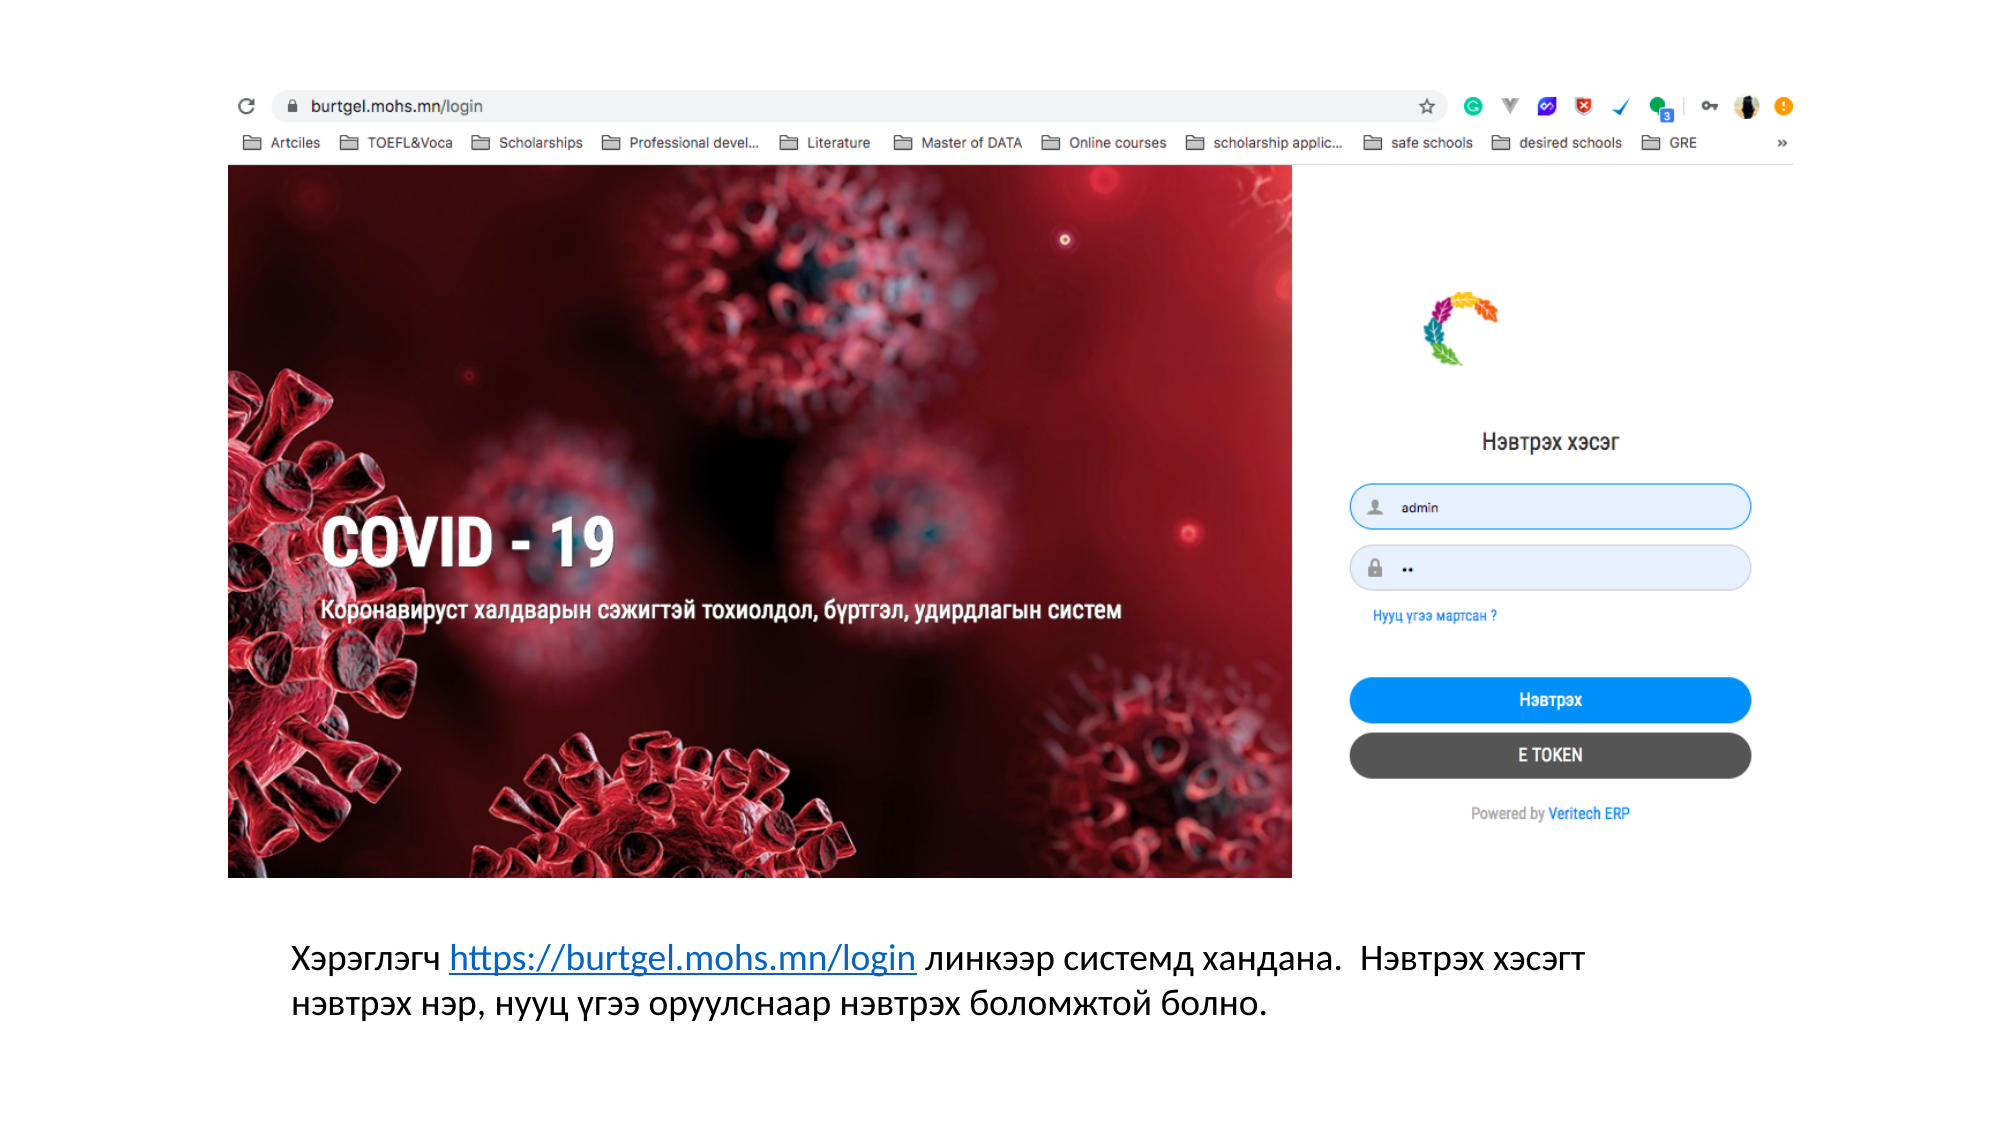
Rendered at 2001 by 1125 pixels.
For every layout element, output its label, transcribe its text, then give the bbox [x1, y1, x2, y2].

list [228, 89, 1793, 879]
text_box Хэрэглэгч https://burtgel.mohs.mn/login линкээр системд хандана. Нэвтрэх хэсэгт нэвтрэх нэр, нууц үгээ оруулснаар нэвтрэх боломжтой болно. [276, 925, 1725, 1031]
